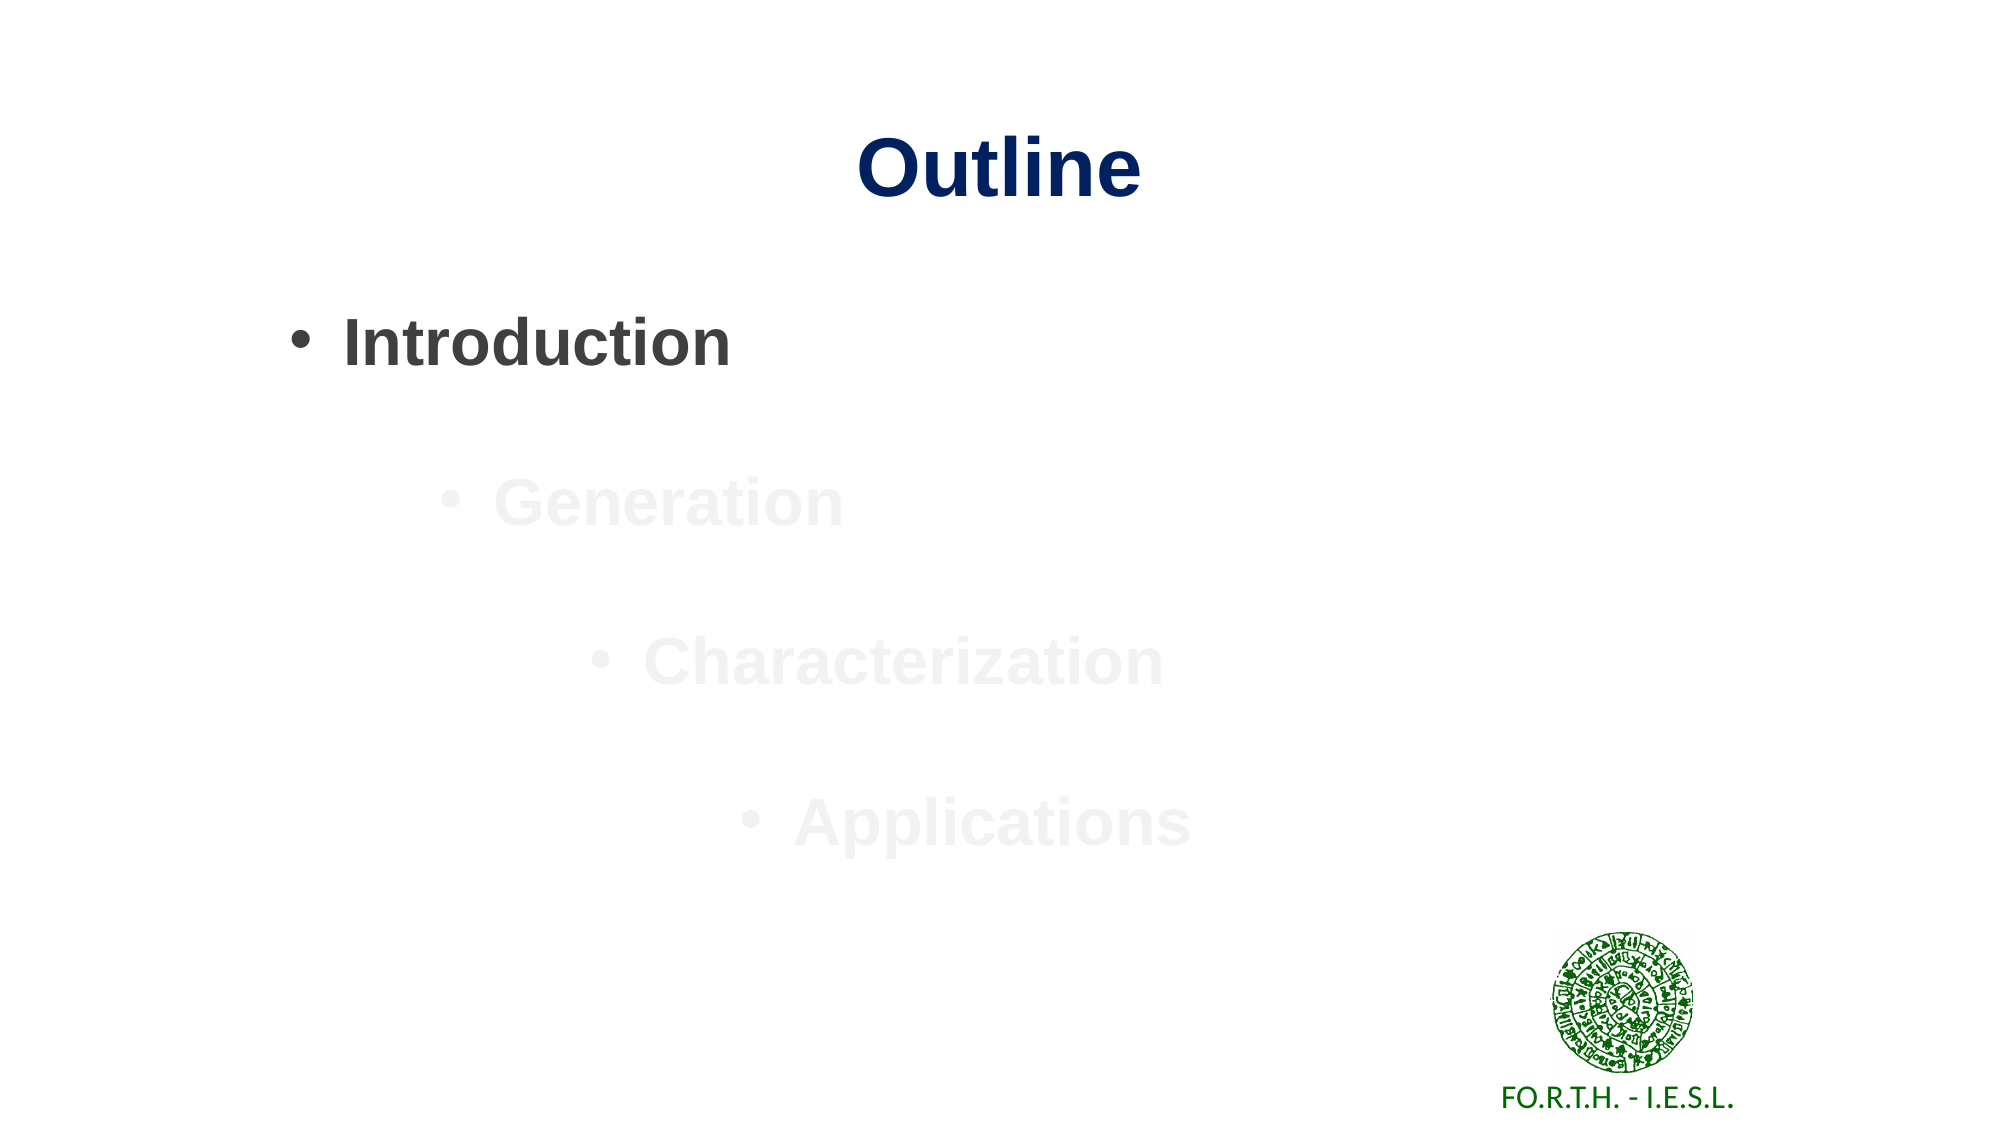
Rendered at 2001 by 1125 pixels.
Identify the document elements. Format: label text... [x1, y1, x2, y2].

text_box Outline Introduction Generation Characterization Applications [249, 113, 1750, 924]
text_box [1490, 925, 1838, 1125]
